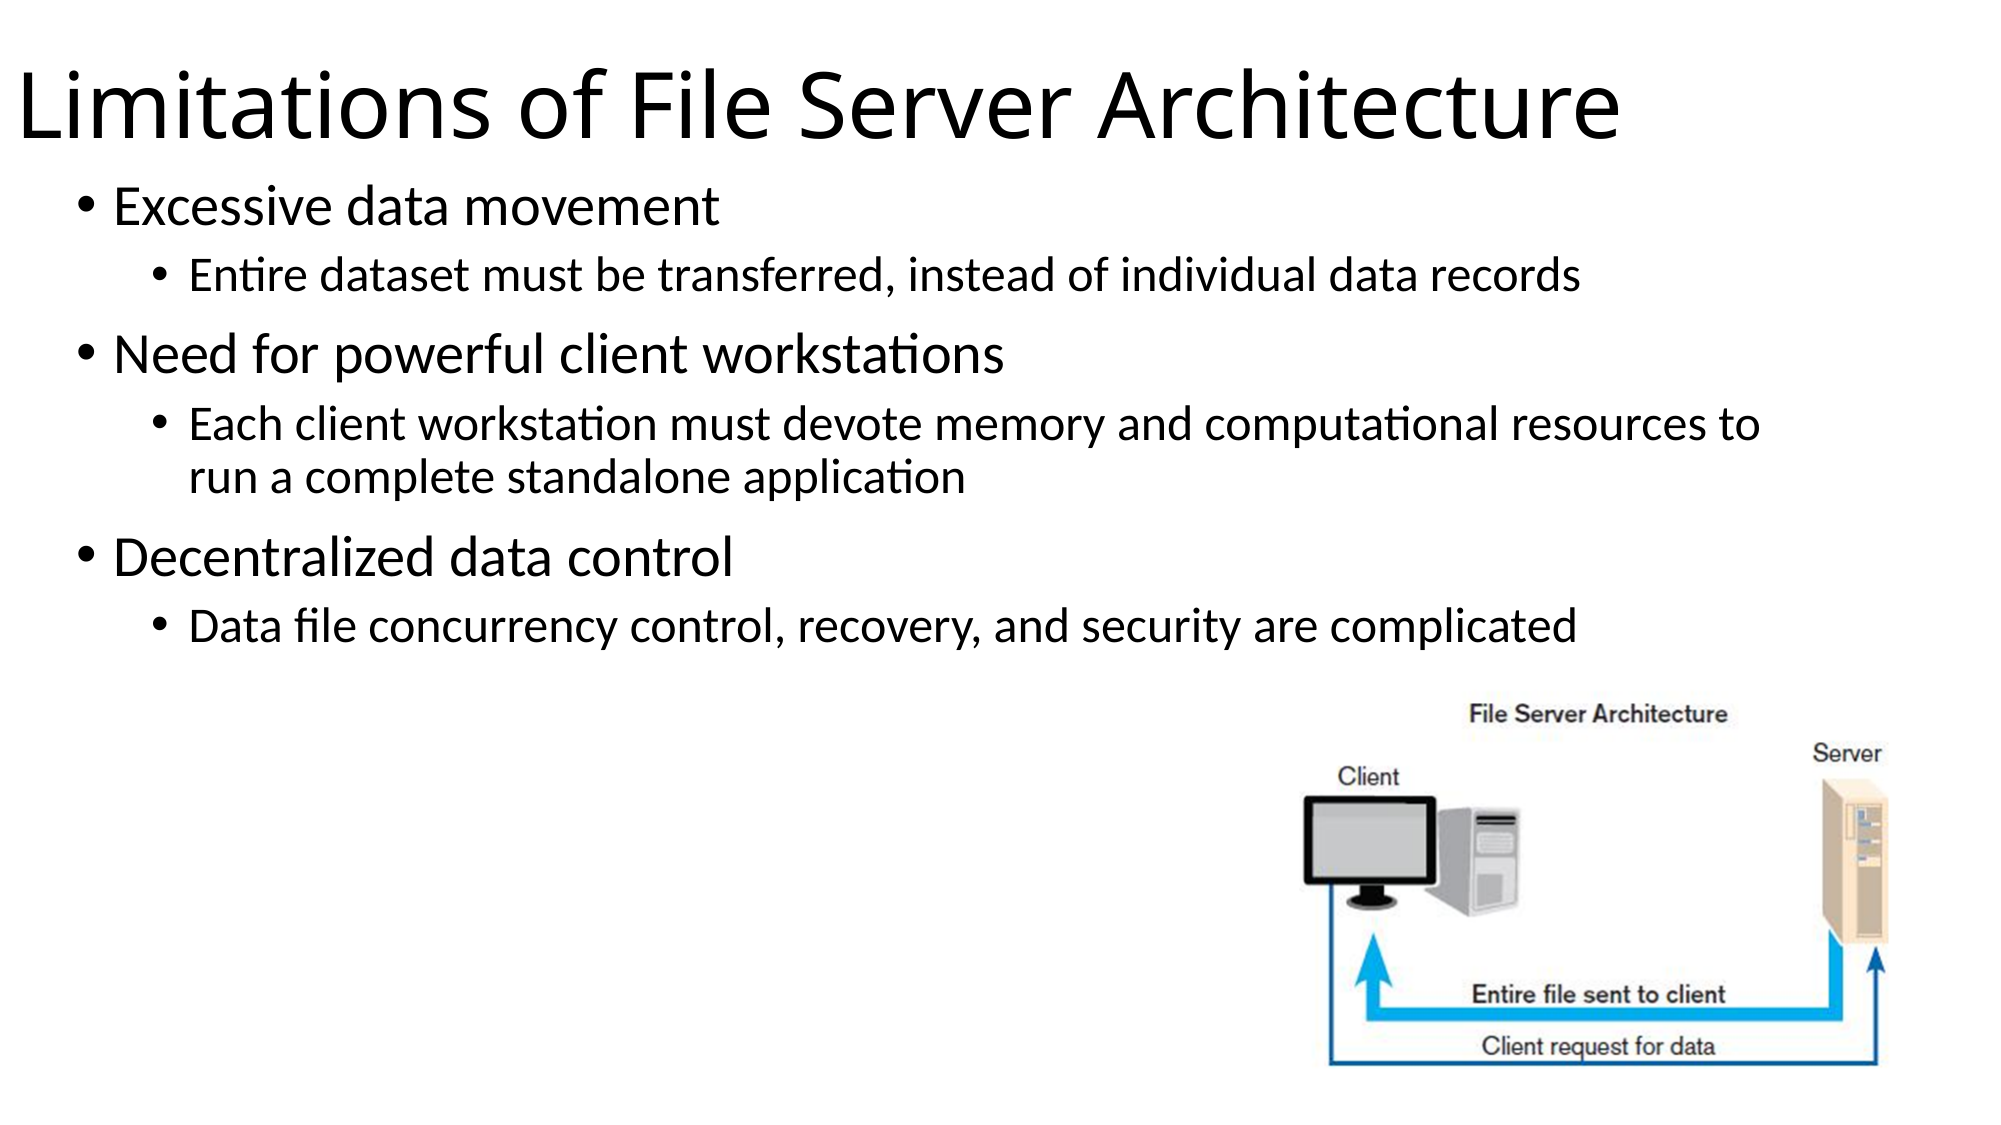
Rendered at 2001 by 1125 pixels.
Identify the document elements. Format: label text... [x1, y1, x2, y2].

list Excessive data movement Entire dataset must be transferred, instead of individual data records Need for powerful client workstations Each client workstation must devote memory and computational resources to run a complete standalone application Decentralized data control Data file concurrency control, recovery, and security are complicated [61, 167, 1802, 882]
picture [1261, 666, 1929, 1097]
title Limitations of File Server Architecture [0, 0, 1725, 218]
